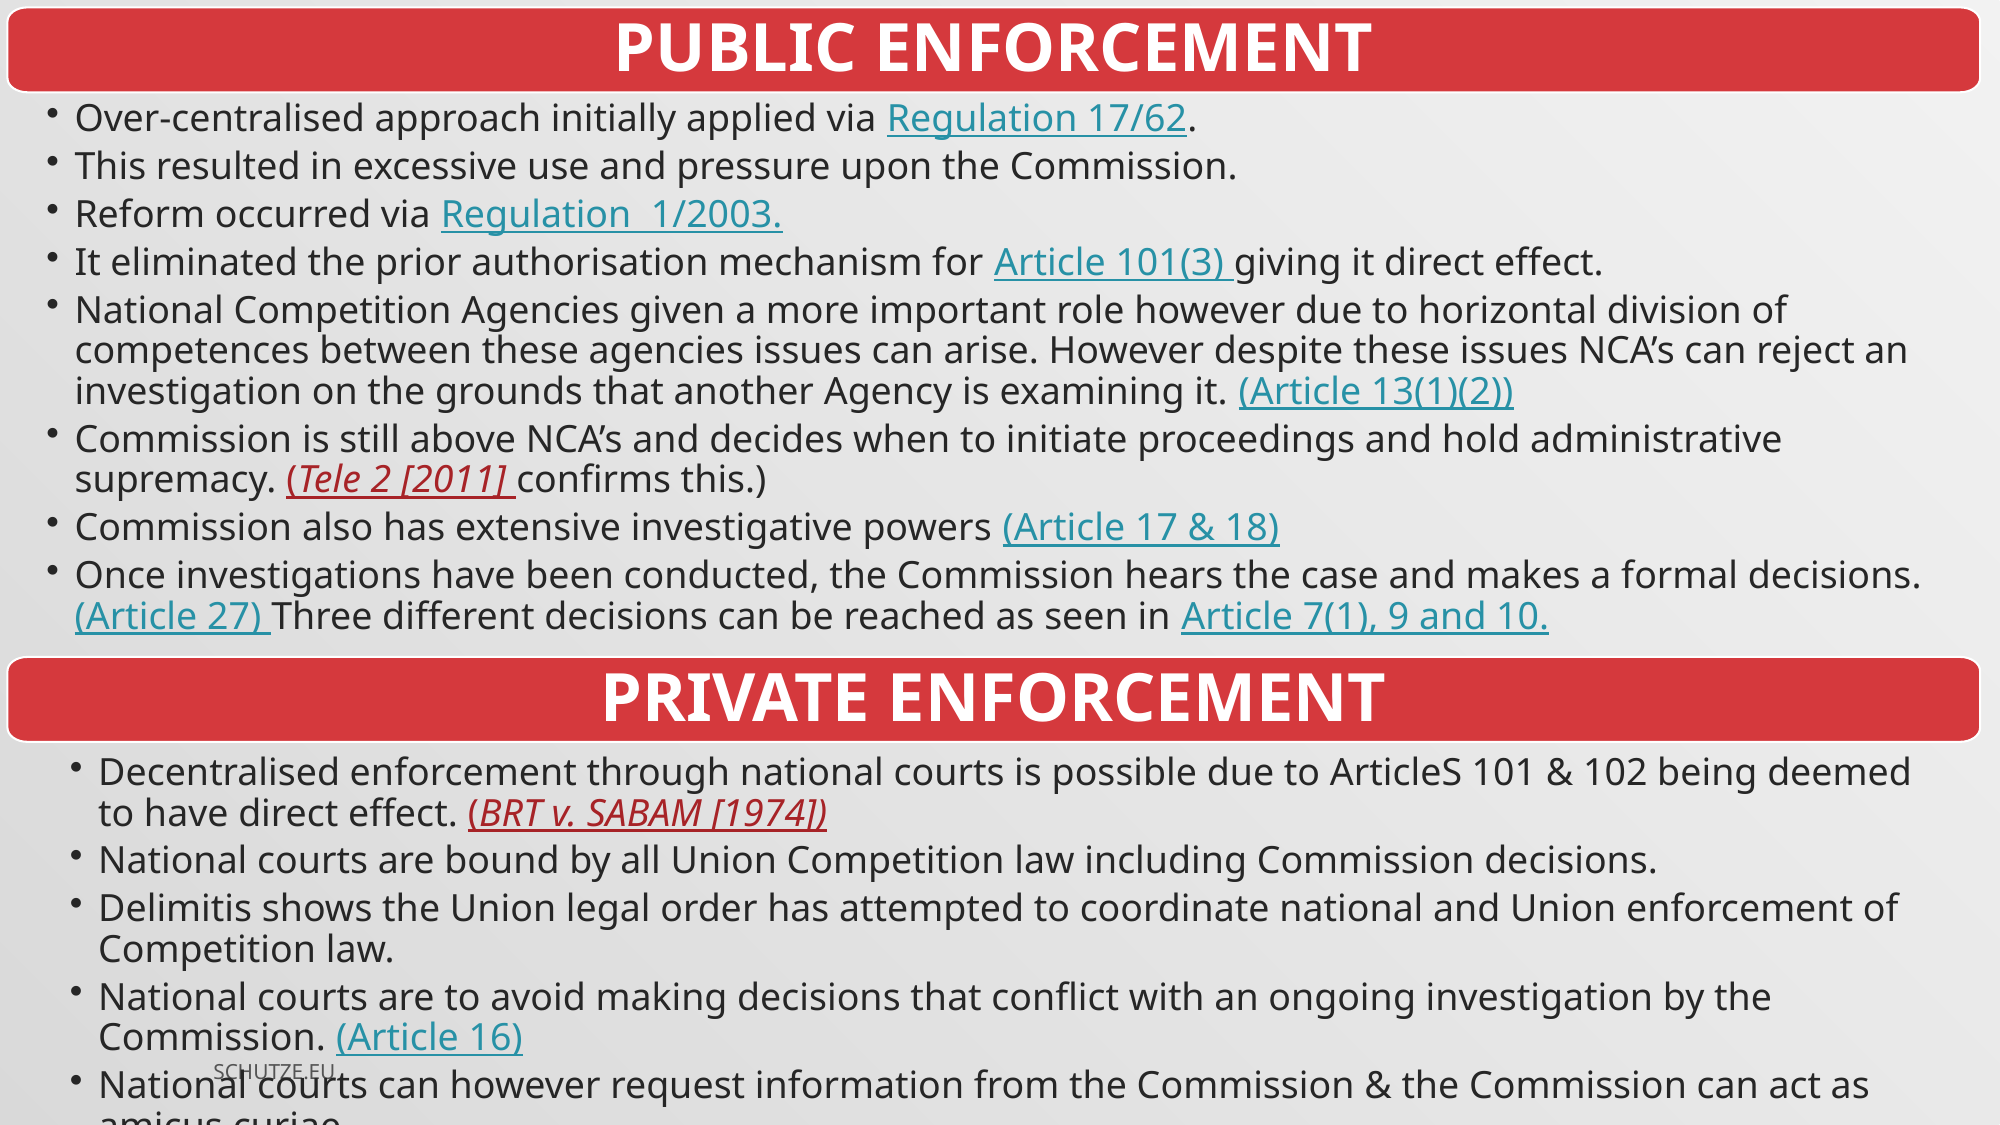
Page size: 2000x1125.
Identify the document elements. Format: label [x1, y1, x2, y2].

text_box [0, 7, 2000, 1108]
